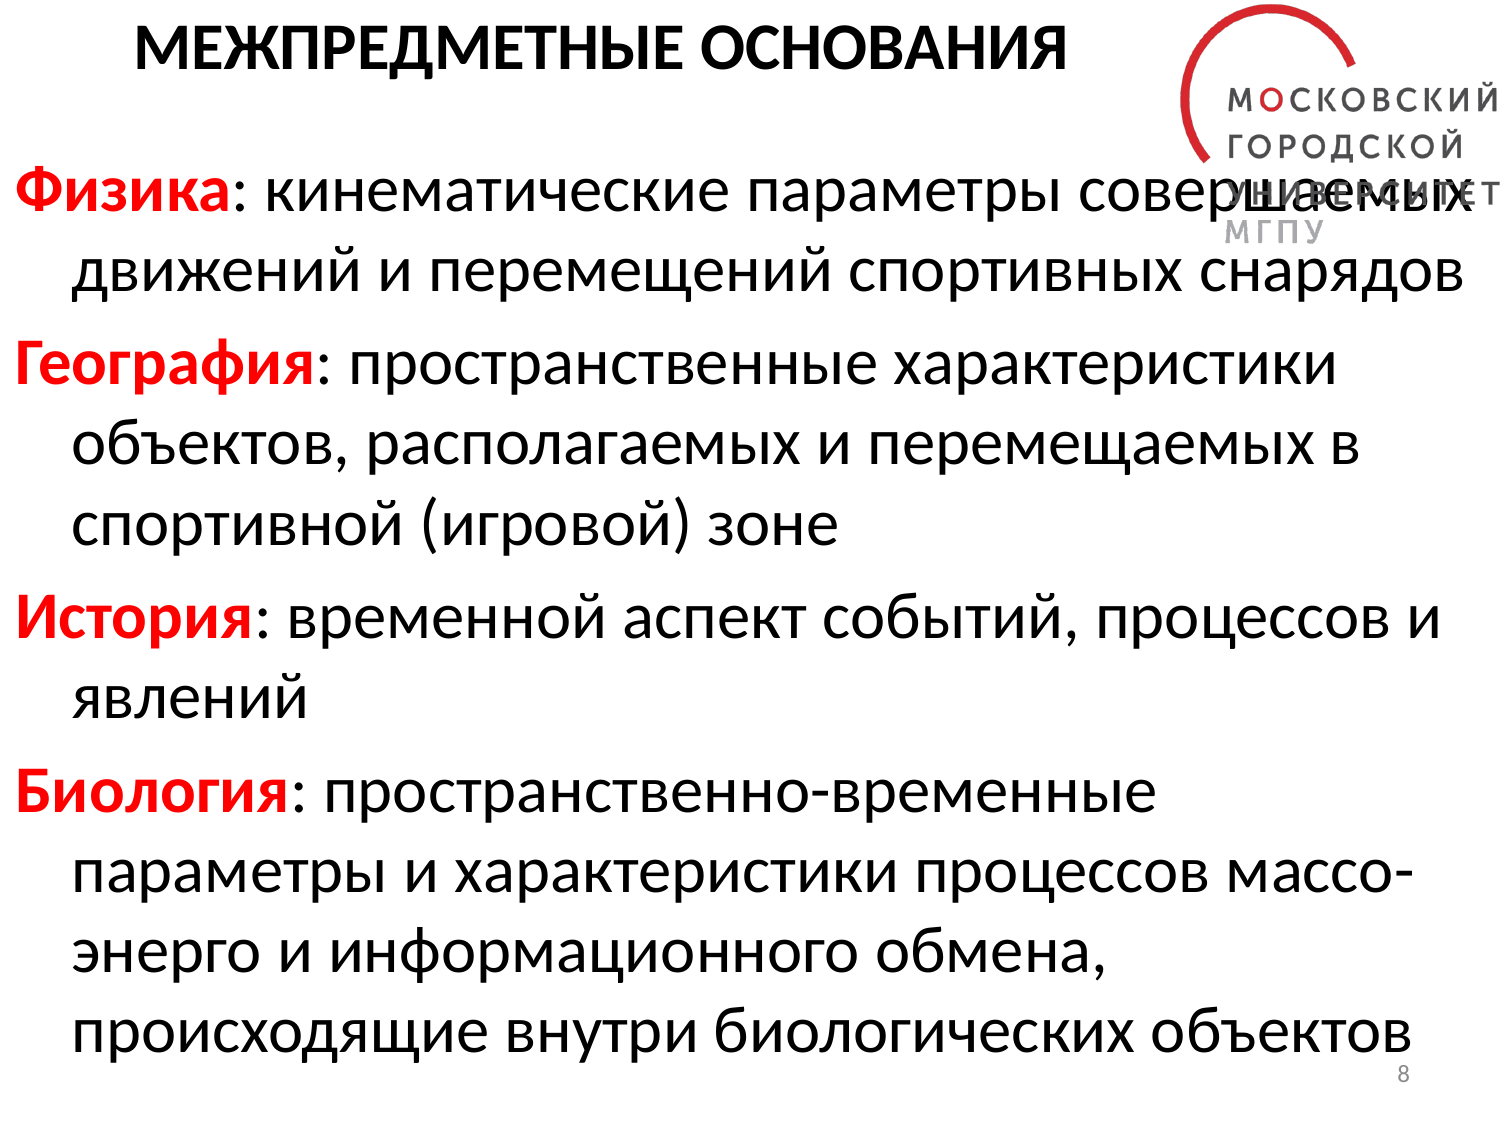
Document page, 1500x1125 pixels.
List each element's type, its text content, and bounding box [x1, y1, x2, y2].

title МЕЖПРЕДМЕТНЫЕ ОСНОВАНИЯ [75, 0, 1128, 137]
list Физика: кинематические параметры совершаемых движений и перемещений спортивных снарядов География: пространственные характеристики объектов, располагаемых и перемещаемых в спортивной (игровой) зоне История: временной аспект событий, процессов и явлений Биология: пространственно-временные параметры и характеристики процессов массо-энерго и информационного обмена, происходящие внутри биологических объектов [0, 137, 1500, 1125]
slide_number 8 [1074, 1042, 1425, 1103]
picture [1174, 0, 1500, 245]
